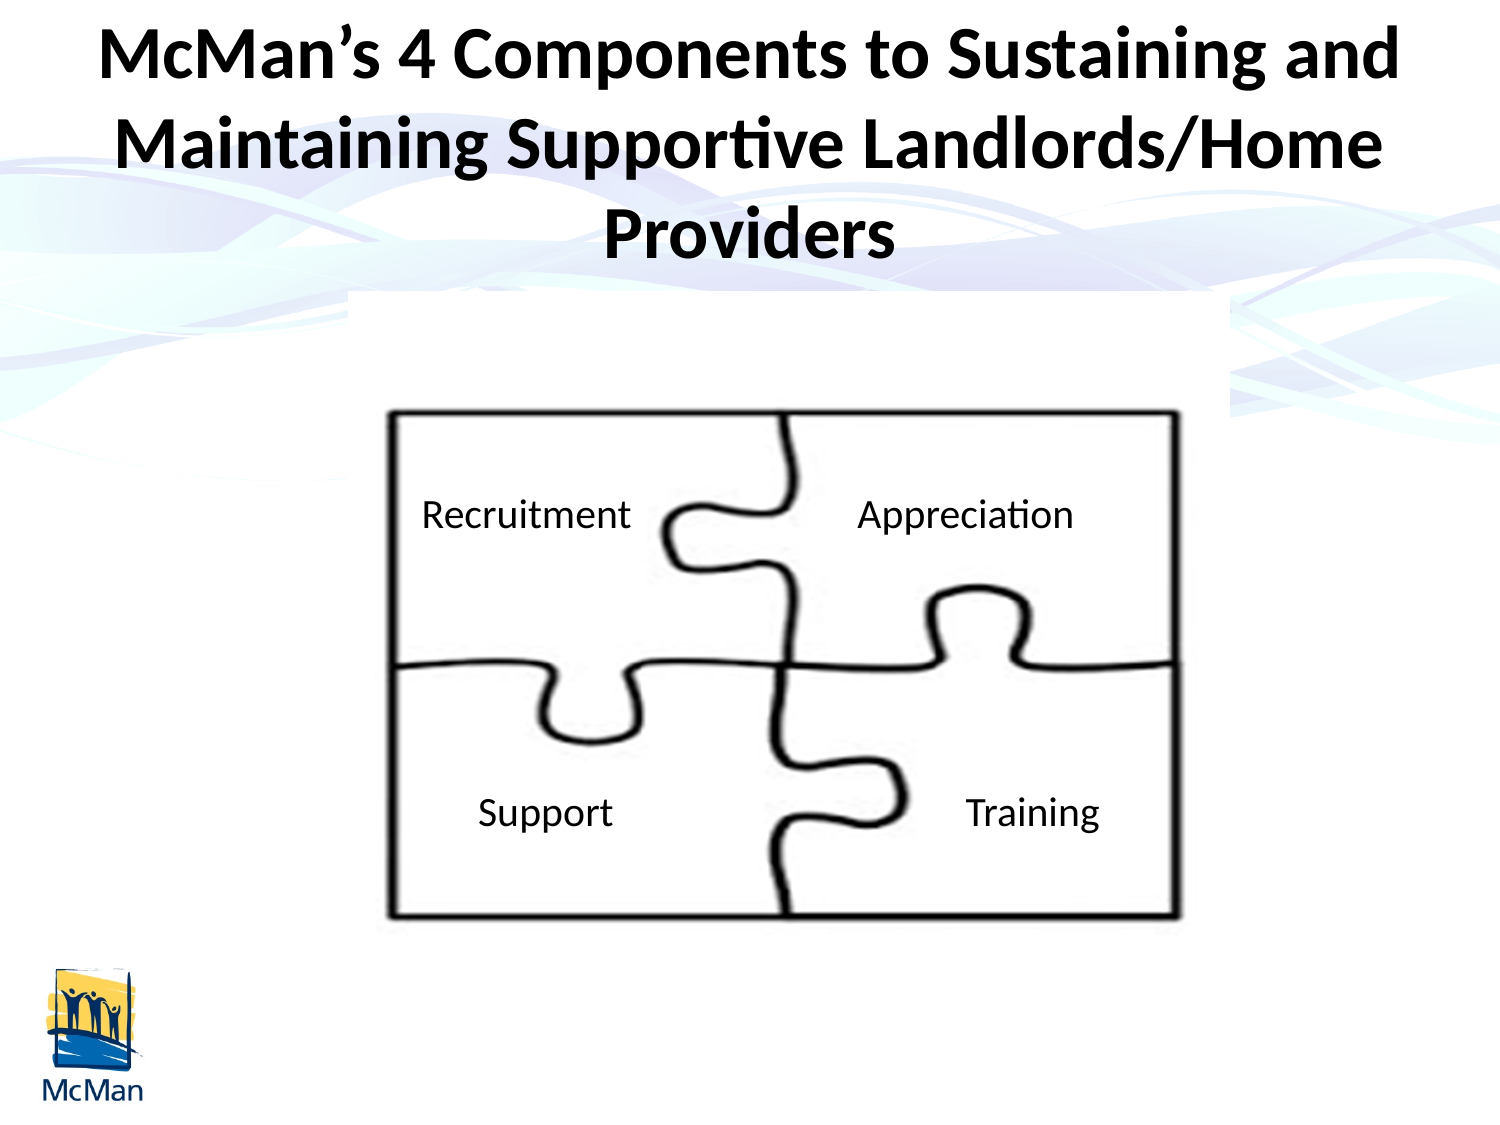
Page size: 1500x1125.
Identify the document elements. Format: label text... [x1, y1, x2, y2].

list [348, 291, 1230, 1035]
title McMan’s 4 Components to Sustaining and Maintaining Supportive Landlords/Home Providers [75, 45, 1425, 112]
picture [26, 951, 160, 1118]
picture [0, 113, 1500, 481]
